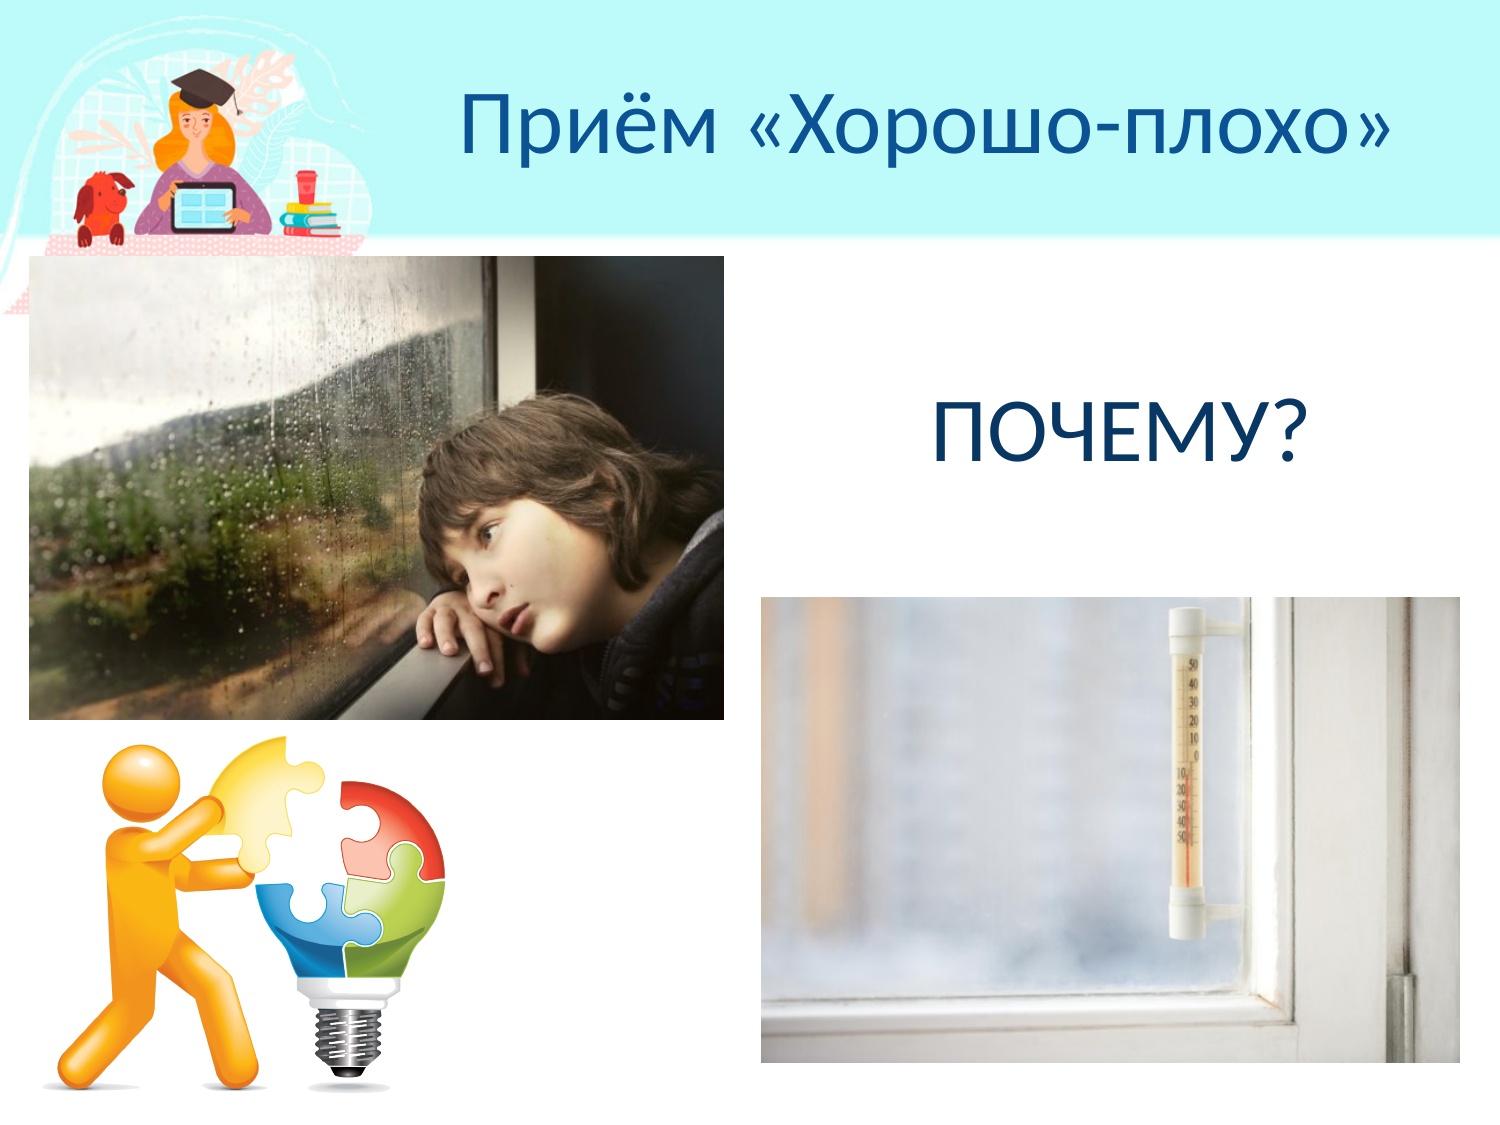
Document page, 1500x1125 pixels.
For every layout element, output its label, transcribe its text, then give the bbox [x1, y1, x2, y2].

picture [0, 0, 1500, 1125]
title Приём «Хорошо-плохо» [407, 7, 1471, 227]
text_box ПОЧЕМУ? [915, 362, 1341, 487]
